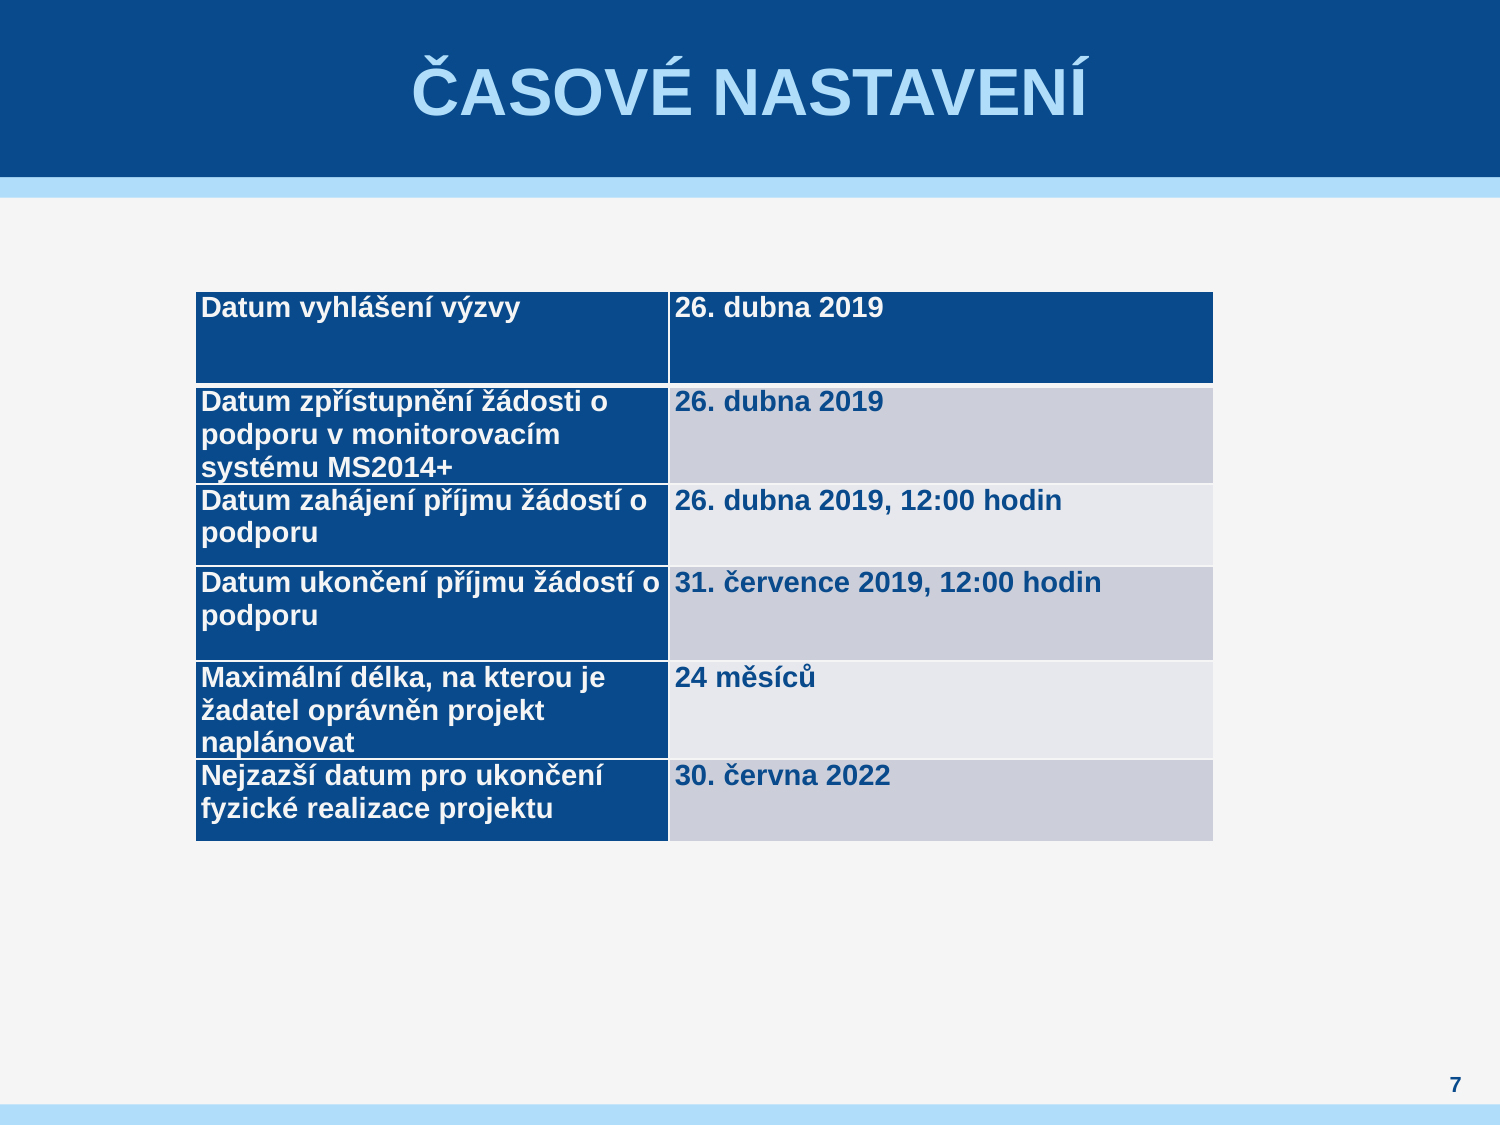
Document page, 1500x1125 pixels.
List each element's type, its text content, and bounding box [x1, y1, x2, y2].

table_cell Datum ukončení příjmu žádostí o podporu [196, 567, 668, 660]
table_cell 24 měsíců [670, 662, 1213, 758]
table_cell Nejzazší datum pro ukončení fyzické realizace projektu [196, 760, 668, 841]
table_header 26. dubna 2019 [670, 292, 1213, 383]
table_cell 26. dubna 2019, 12:00 hodin [670, 485, 1213, 565]
table_header Datum vyhlášení výzvy [196, 292, 668, 383]
slide_number 7 [1417, 1068, 1495, 1099]
table_cell Datum zahájení příjmu žádostí o podporu [196, 485, 668, 565]
table_cell Datum zpřístupnění žádosti o podporu v monitorovacím systému MS2014+ [196, 388, 668, 483]
table_cell 30. června 2022 [670, 760, 1213, 841]
table_cell 31. července 2019, 12:00 hodin [670, 567, 1213, 660]
title Časové nastavení [59, 0, 1441, 178]
table_cell 26. dubna 2019 [670, 388, 1213, 483]
table_cell Maximální délka, na kterou je žadatel oprávněn projekt naplánovat [196, 662, 668, 758]
